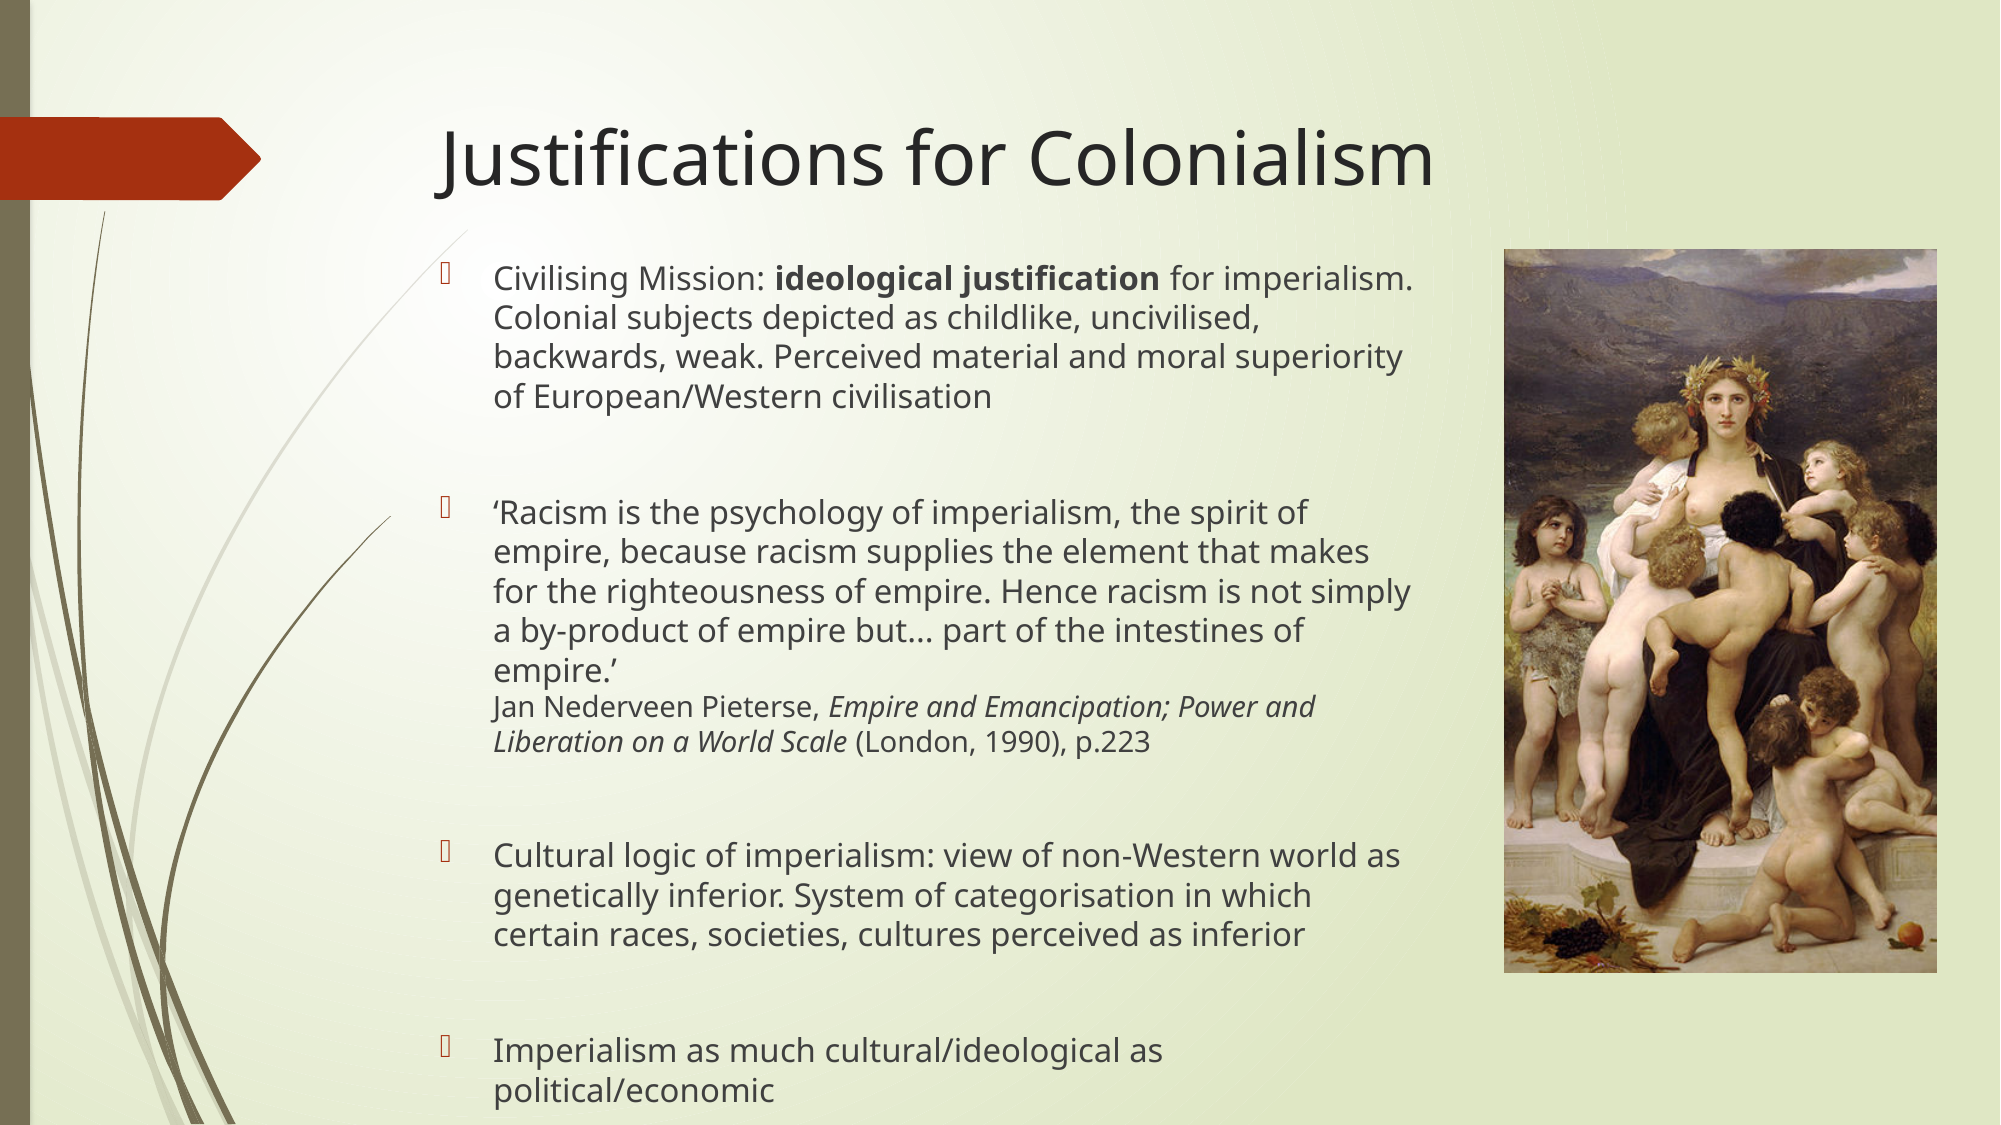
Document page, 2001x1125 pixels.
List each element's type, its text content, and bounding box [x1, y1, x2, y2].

picture [1504, 249, 1937, 974]
list Civilising Mission: ideological justification for imperialism. Colonial subjects depicted as childlike, uncivilised, backwards, weak. Perceived material and moral superiority of European/Western civilisation ‘Racism is the psychology of imperialism, the spirit of empire, because racism supplies the element that makes for the righteousness of empire. Hence racism is not simply a by-product of empire but... part of the intestines of empire.’ Jan Nederveen Pieterse, Empire and Emancipation; Power and Liberation on a World Scale (London, 1990), p.223 Cultural logic of imperialism: view of non-Western world as genetically inferior. System of categorisation in which certain races, societies, cultures perceived as inferior Imperialism as much cultural/ideological as political/economic [424, 249, 1430, 1125]
title Justifications for Colonialism [425, 102, 1888, 313]
